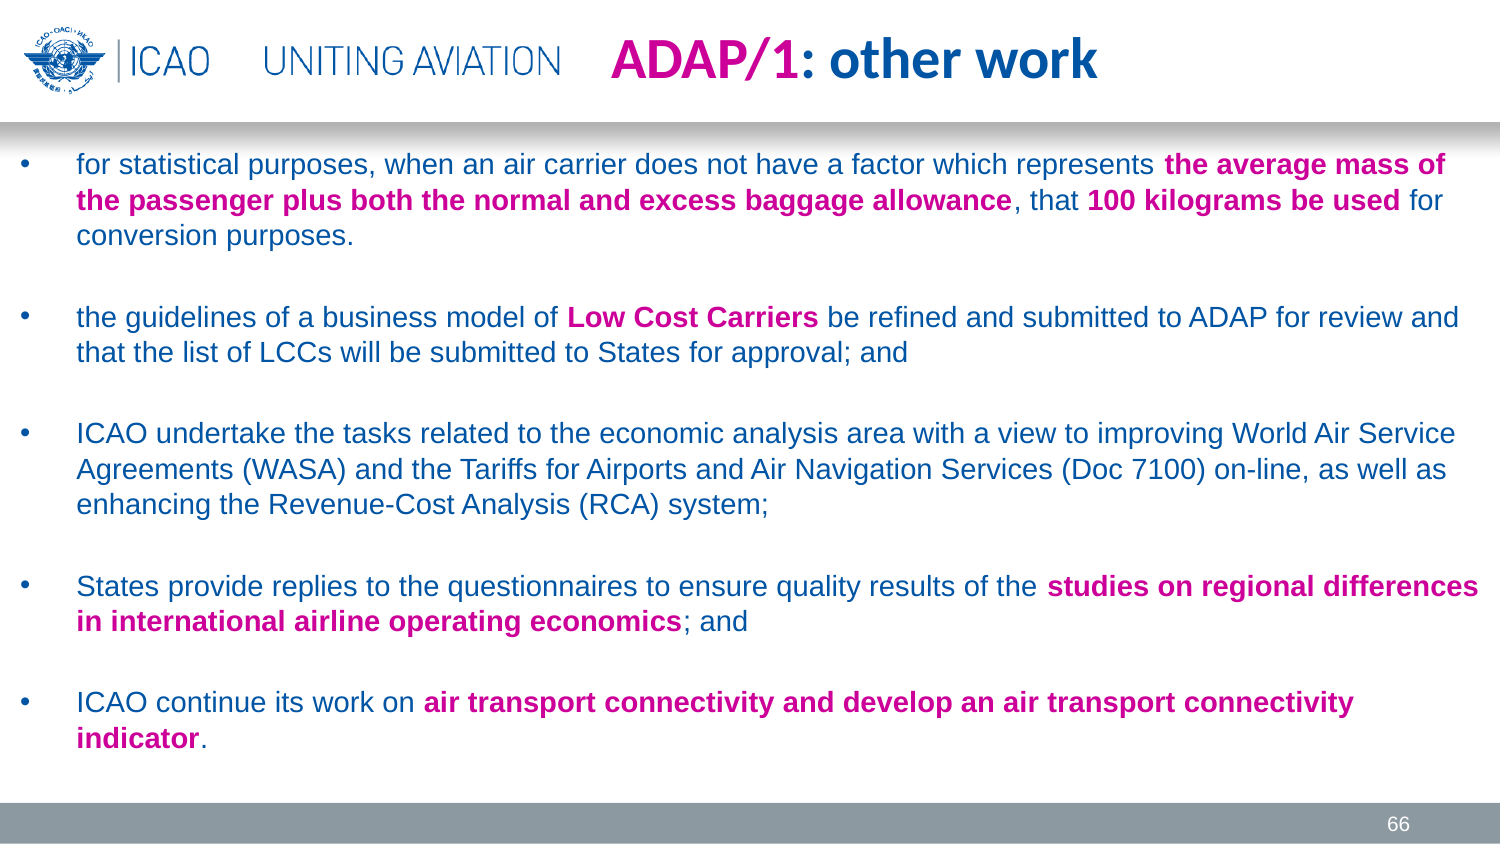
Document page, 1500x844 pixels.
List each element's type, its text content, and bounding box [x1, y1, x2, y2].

list for statistical purposes, when an air carrier does not have a factor which represents the average mass of the passenger plus both the normal and excess baggage allowance, that 100 kilograms be used for conversion purposes. the guidelines of a business model of Low Cost Carriers be refined and submitted to ADAP for review and that the list of LCCs will be submitted to States for approval; and ICAO undertake the tasks related to the economic analysis area with a view to improving World Air Service Agreements (WASA) and the Tariffs for Airports and Air Navigation Services (Doc 7100) on-line, as well as enhancing the Revenue-Cost Analysis (RCA) system; States provide replies to the questionnaires to ensure quality results of the studies on regional differences in international airline operating economics; and ICAO continue its work on air transport connectivity and develop an air transport connectivity indicator. [5, 138, 1500, 830]
text_box ADAP/1: other work [596, 0, 1500, 127]
picture [0, 0, 1500, 161]
slide_number 66 [1074, 802, 1425, 844]
